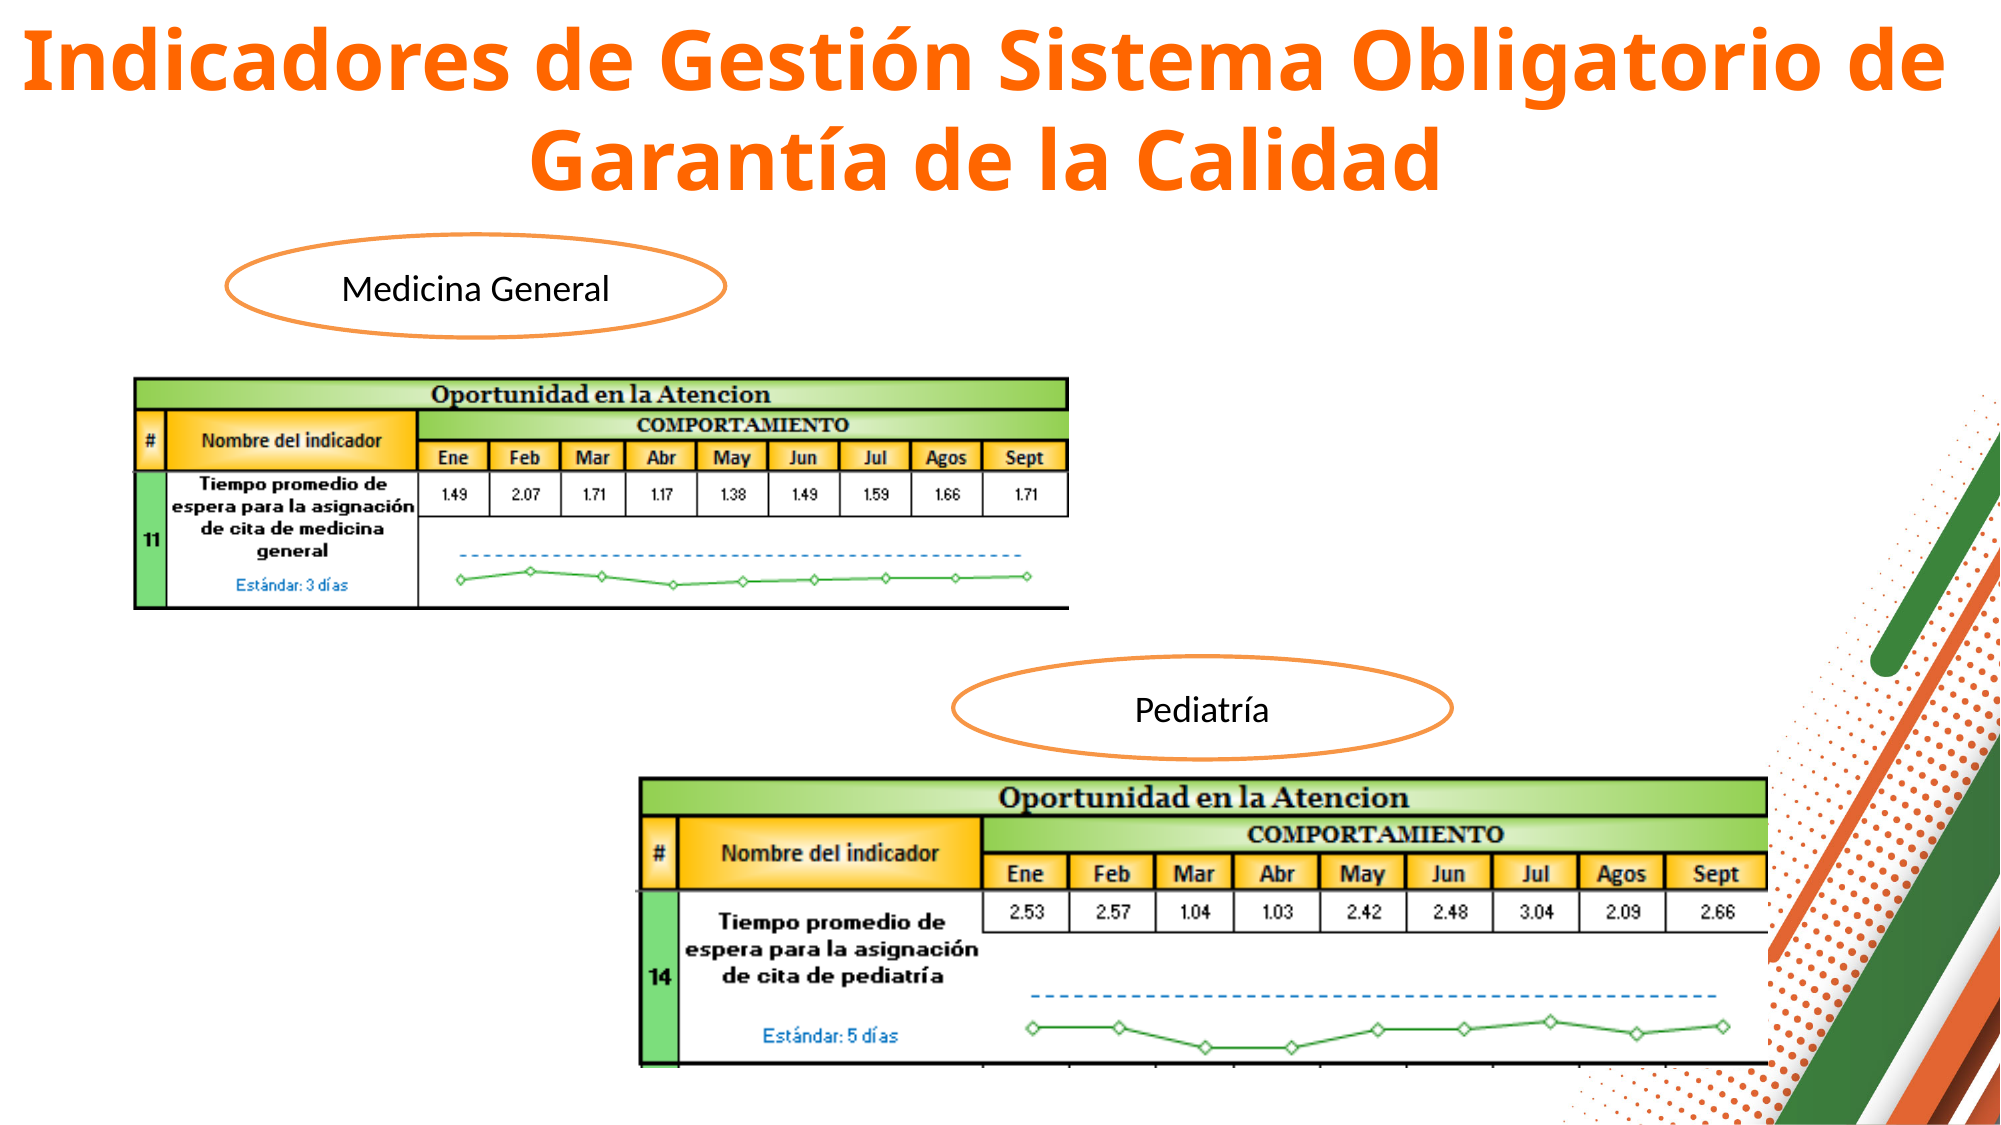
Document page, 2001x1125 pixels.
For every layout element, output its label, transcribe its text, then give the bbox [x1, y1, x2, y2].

picture [0, 0, 2000, 1125]
text_box Indicadores de Gestión Sistema Obligatorio de Garantía de la Calidad [0, 0, 1973, 215]
text_box Medicina General [224, 232, 728, 340]
text_box Pediatría [951, 654, 1454, 762]
